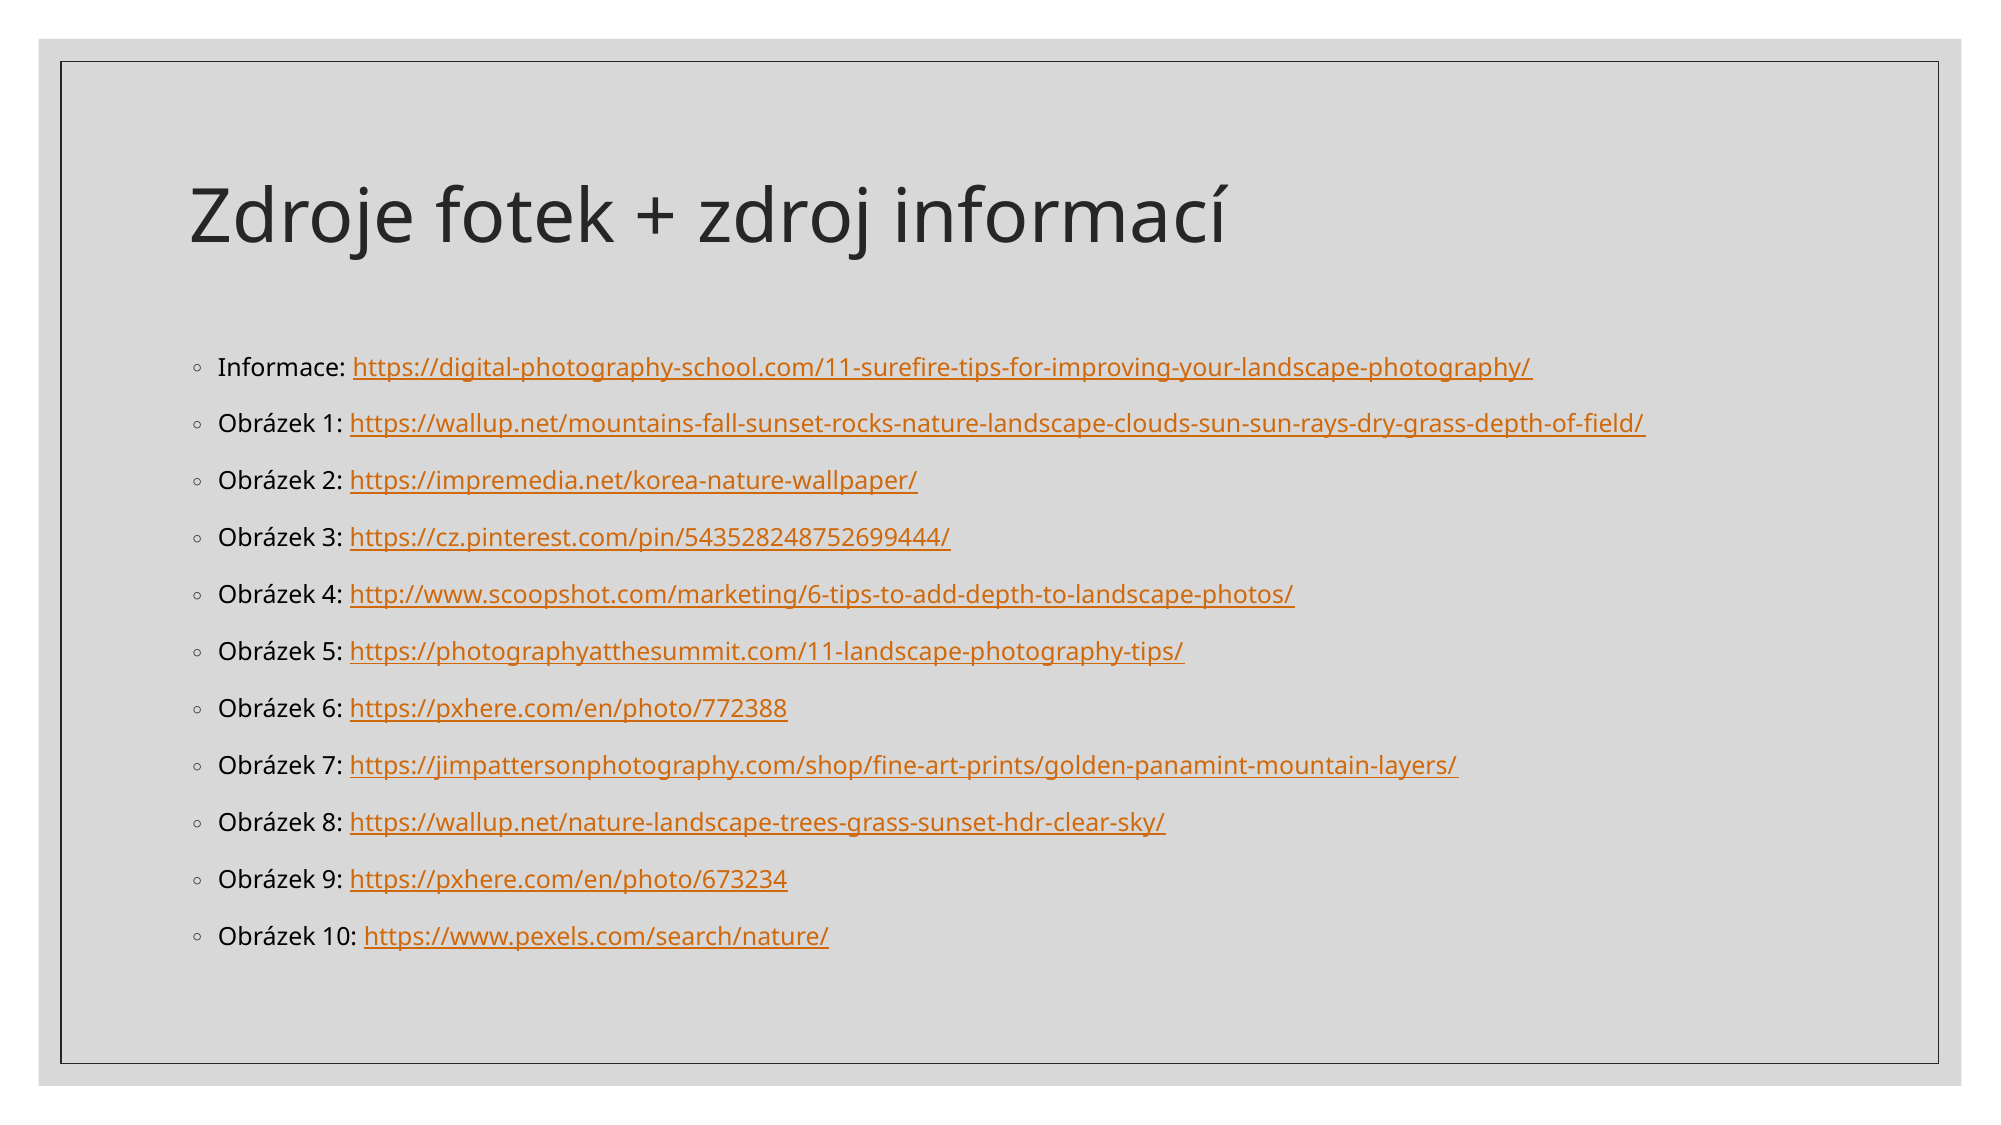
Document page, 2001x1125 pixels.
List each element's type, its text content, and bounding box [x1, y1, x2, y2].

list Informace: https://digital-photography-school.com/11-surefire-tips-for-improving-your-landscape-photography/ Obrázek 1: https://wallup.net/mountains-fall-sunset-rocks-nature-landscape-clouds-sun-sun-rays-dry-grass-depth-of-field/ Obrázek 2: https://impremedia.net/korea-nature-wallpaper/ Obrázek 3: https://cz.pinterest.com/pin/543528248752699444/ Obrázek 4: http://www.scoopshot.com/marketing/6-tips-to-add-depth-to-landscape-photos/ Obrázek 5: https://photographyatthesummit.com/11-landscape-photography-tips/ Obrázek 6: https://pxhere.com/en/photo/772388 Obrázek 7: https://jimpattersonphotography.com/shop/fine-art-prints/golden-panamint-mountain-layers/ Obrázek 8: https://wallup.net/nature-landscape-trees-grass-sunset-hdr-clear-sky/ Obrázek 9: https://pxhere.com/en/photo/673234 Obrázek 10: https://www.pexels.com/search/nature/ [174, 336, 1862, 969]
title Zdroje fotek + zdroj informací [174, 105, 1825, 331]
